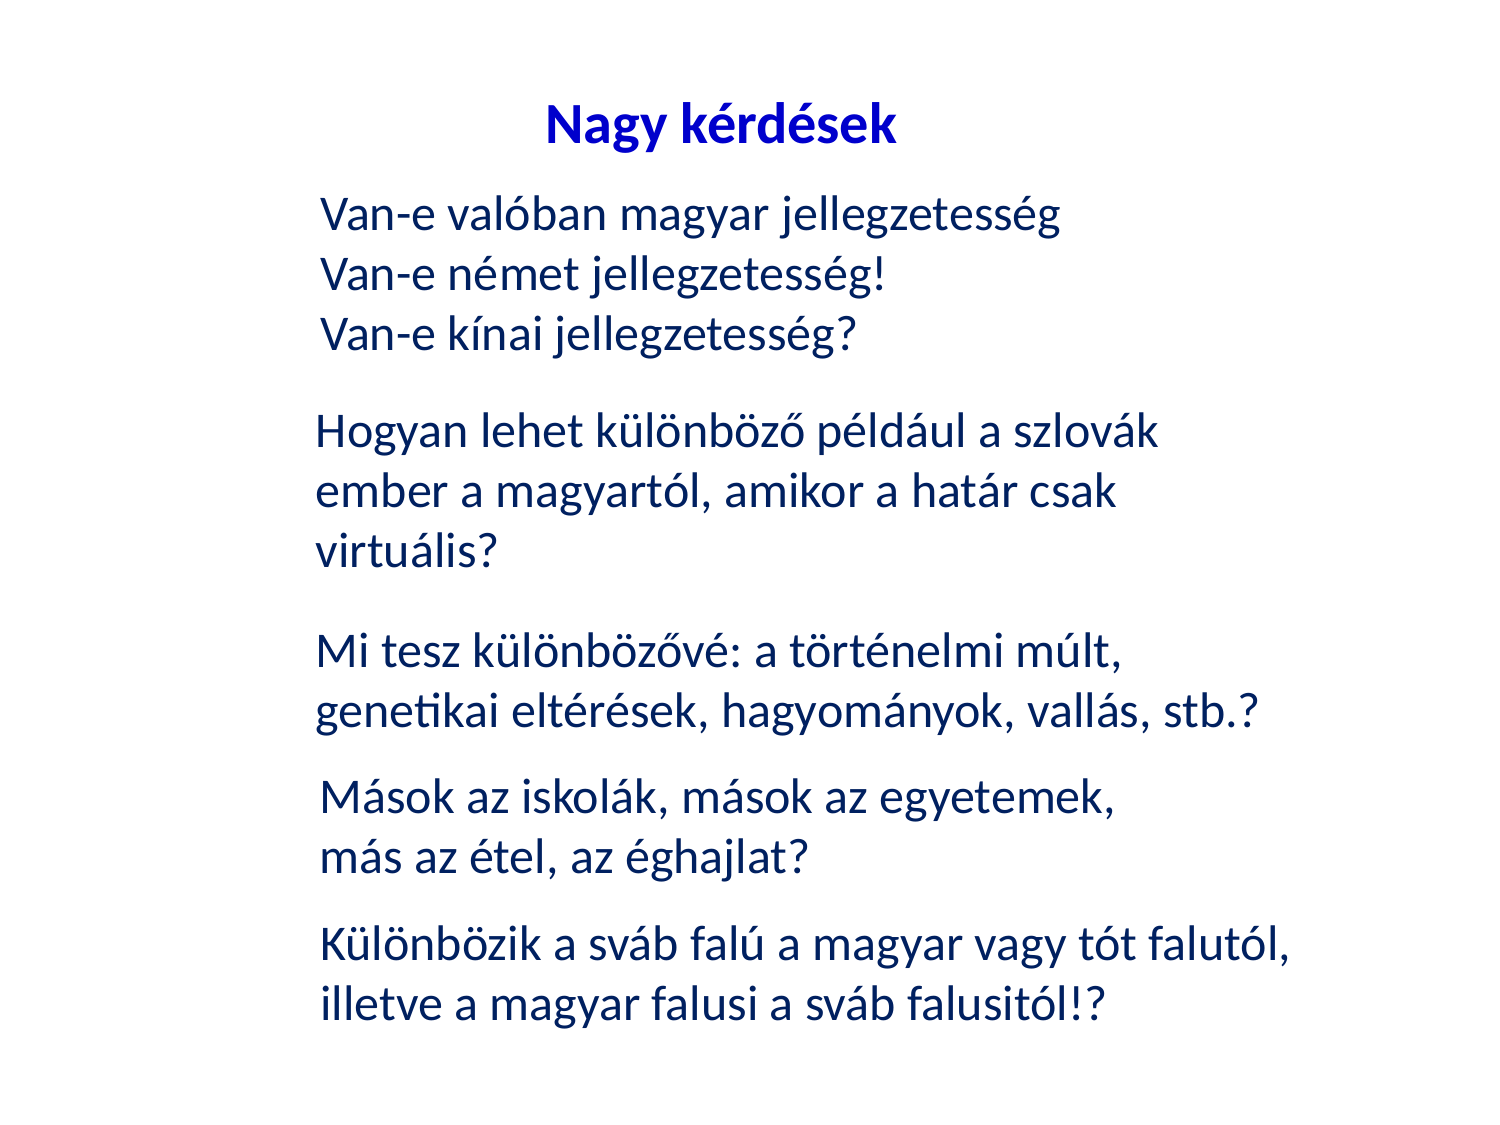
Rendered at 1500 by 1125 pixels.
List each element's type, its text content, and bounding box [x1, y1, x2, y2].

text_box Mások az iskolák, mások az egyetemek, más az étel, az éghajlat? [304, 756, 1143, 892]
text_box Van-e valóban magyar jellegzetesség Van-e német jellegzetesség! Van-e kínai jellegzetesség? [305, 172, 1077, 368]
text_box Nagy kérdések [530, 78, 913, 163]
text_box Hogyan lehet különböző például a szlovák ember a magyartól, amikor a határ csak virtuális? [301, 390, 1176, 585]
text_box Mi tesz különbözővé: a történelmi múlt, genetikai eltérések, hagyományok, vallás, stb.? [301, 609, 1323, 745]
text_box Különbözik a sváb falú a magyar vagy tót falutól, illetve a magyar falusi a sváb falusitól!? [305, 903, 1318, 1039]
